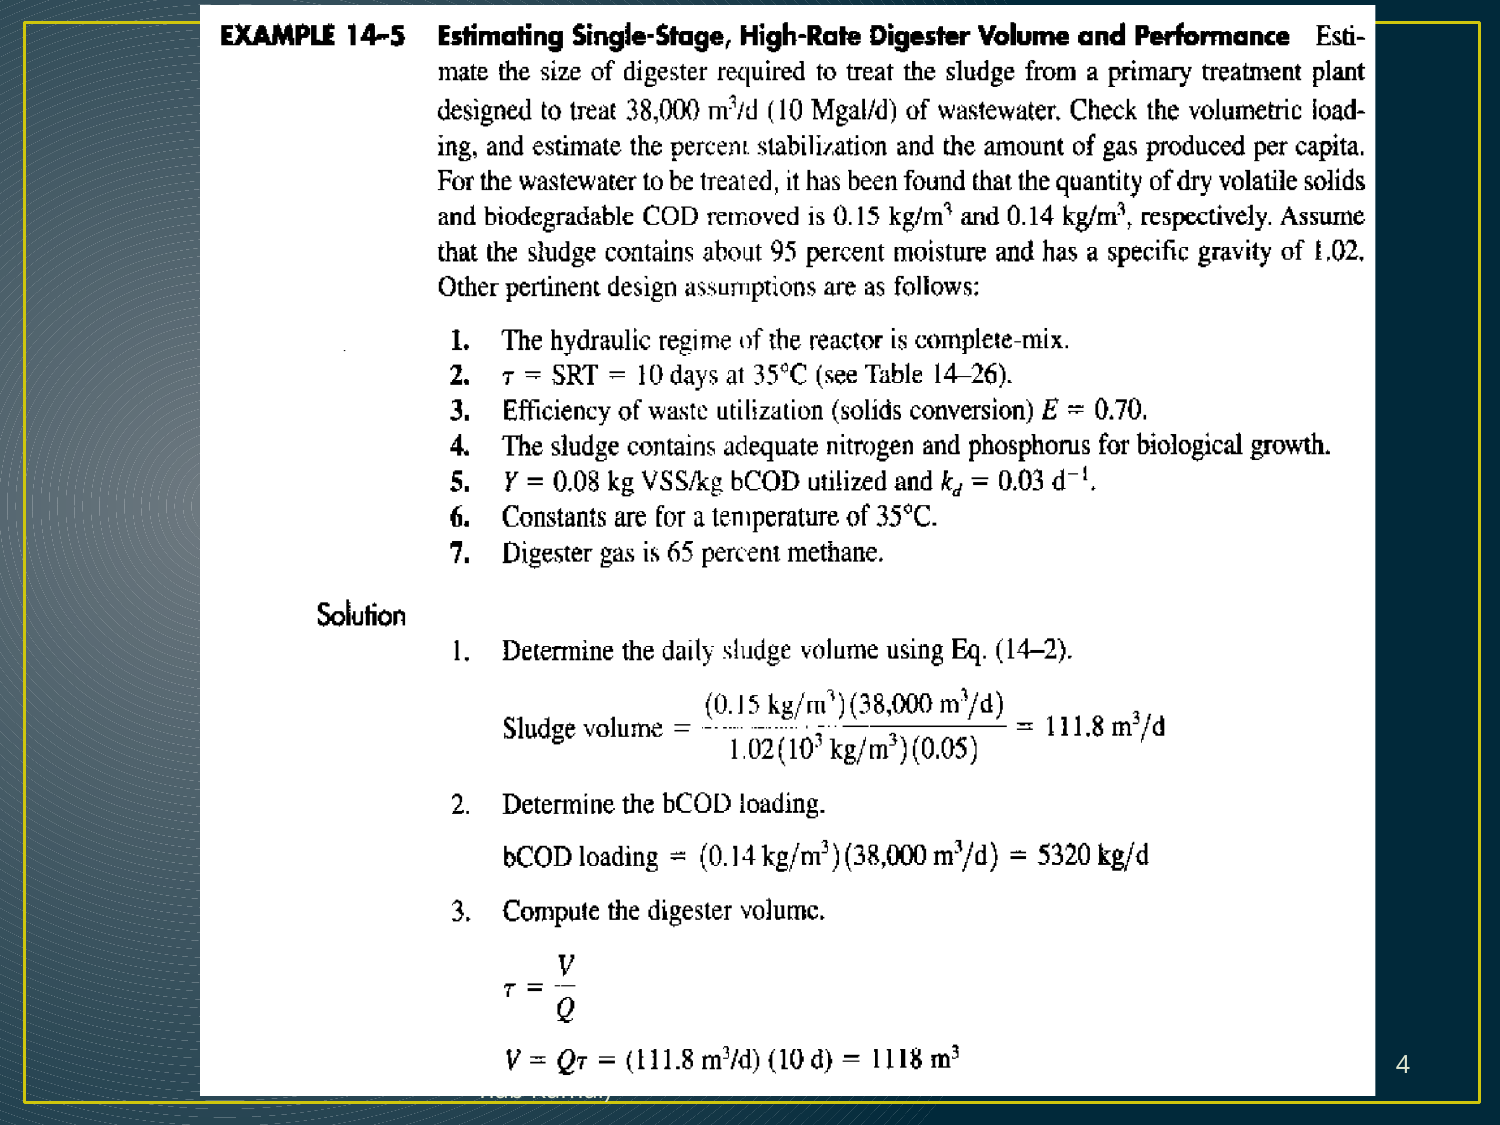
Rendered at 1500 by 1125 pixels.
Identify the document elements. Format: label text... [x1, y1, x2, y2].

picture [199, 0, 1376, 1096]
picture [889, 1104, 901, 1109]
slide_number 4 [1384, 1035, 1425, 1096]
